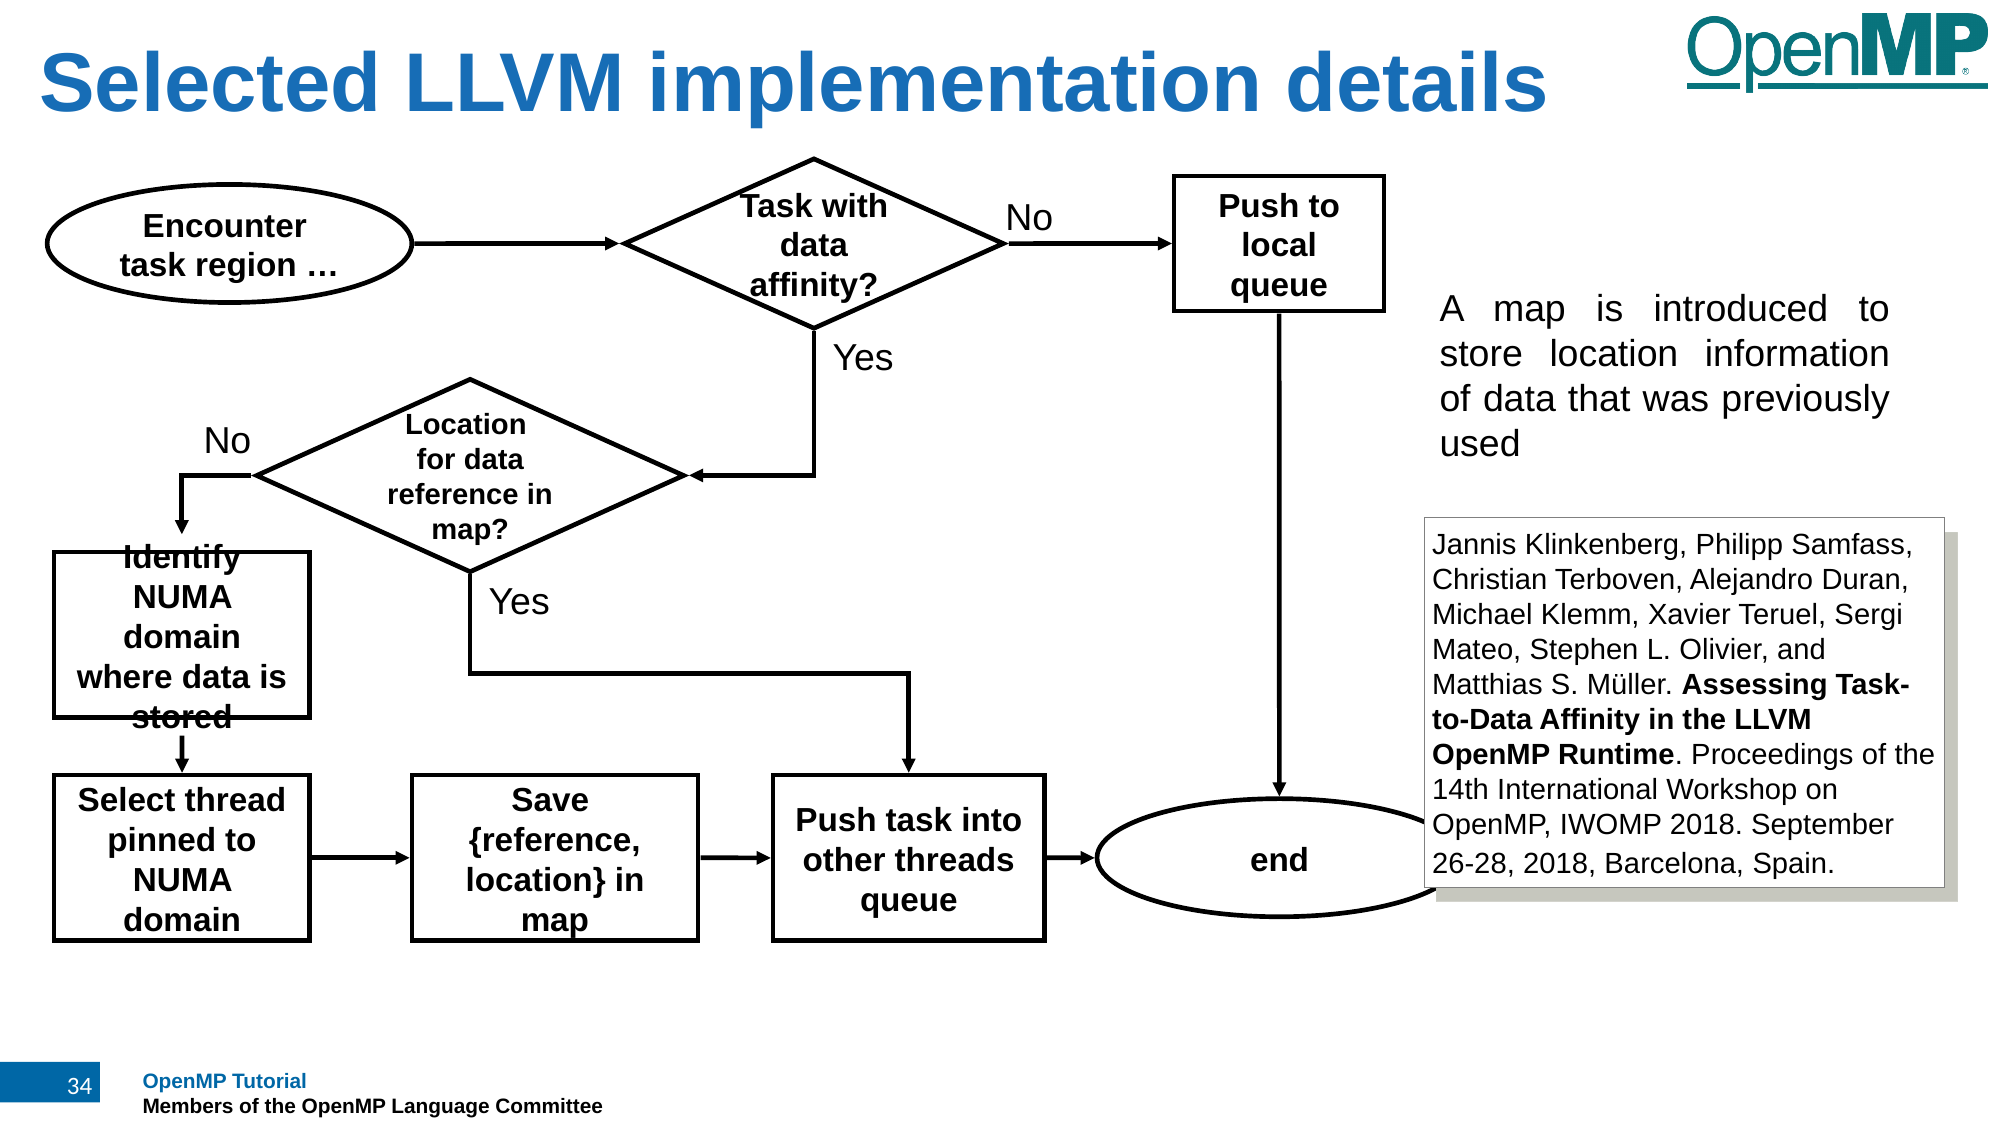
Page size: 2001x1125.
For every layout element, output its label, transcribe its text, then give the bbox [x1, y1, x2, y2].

text_box Jannis Klinkenberg, Philipp Samfass, Christian Terboven, Alejandro Duran, Michael Klemm, Xavier Teruel, Sergi Mateo, Stephen L. Olivier, and Matthias S. Müller. Assessing Task-to-Data Affinity in the LLVM OpenMP Runtime. Proceedings of the 14th International Workshop on OpenMP, IWOMP 2018. September 26-28, 2018, Barcelona, Spain. [1424, 517, 1945, 888]
picture [1687, 13, 1988, 93]
text_box [689, 337, 815, 482]
text_box [469, 580, 915, 772]
text_box [175, 475, 250, 531]
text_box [411, 774, 699, 941]
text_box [46, 184, 413, 303]
text_box No [195, 408, 250, 469]
text_box [175, 744, 189, 772]
text_box A map is introduced to store location information of data that was previously used [1432, 276, 1898, 472]
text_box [1096, 798, 1462, 917]
slide_number 34 [0, 1061, 101, 1103]
text_box [1049, 851, 1090, 865]
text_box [53, 533, 311, 736]
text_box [53, 774, 311, 941]
text_box [417, 237, 618, 250]
text_box Yes [481, 580, 558, 630]
list Selected LLVM implementation details [38, 30, 1615, 138]
text_box [703, 851, 767, 865]
text_box [1061, 237, 1168, 250]
text_box No [1007, 185, 1061, 246]
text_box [256, 379, 684, 572]
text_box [1173, 175, 1385, 312]
text_box [314, 851, 405, 864]
text_box [1273, 320, 1286, 796]
text_box Yes [825, 337, 902, 386]
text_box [772, 774, 1045, 941]
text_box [624, 158, 1004, 329]
